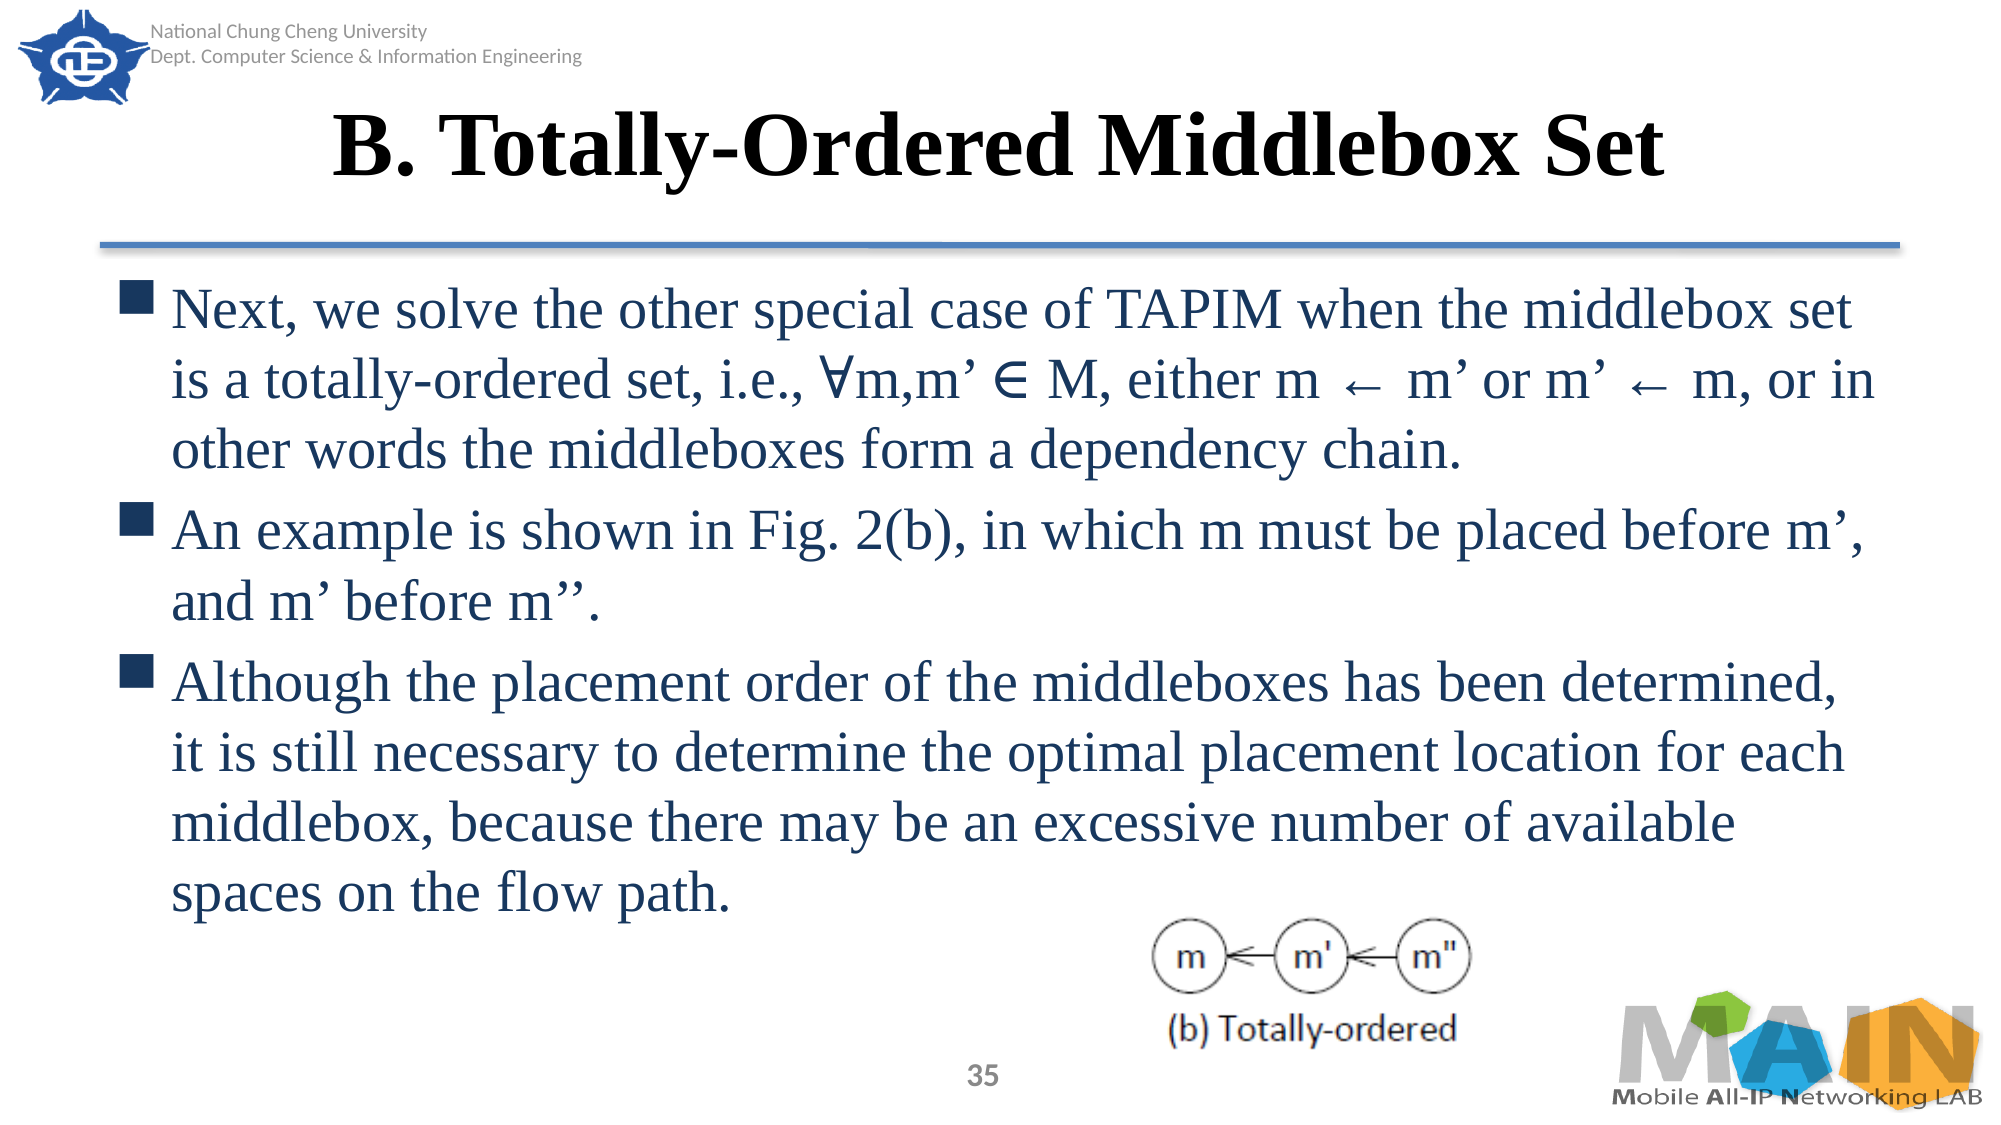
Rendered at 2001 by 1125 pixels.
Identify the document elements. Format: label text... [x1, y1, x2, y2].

list Next, we solve the other special case of TAPIM when the middlebox set is a totally-ordered set, i.e., ∀m,m’ ∈ M, either m ← m’ or m’ ← m, or in other words the middleboxes form a dependency chain. An example is shown in Fig. 2(b), in which m must be placed before m’, and m’ before m’’. Although the placement order of the middleboxes has been determined, it is still necessary to determine the optimal placement location for each middlebox, because there may be an excessive number of available spaces on the flow path. [99, 262, 1901, 1006]
picture [0, 0, 168, 113]
slide_number 35 [750, 1042, 1217, 1103]
title B. Totally-Ordered Middlebox Set [99, 44, 1901, 233]
picture [1112, 885, 1984, 1113]
